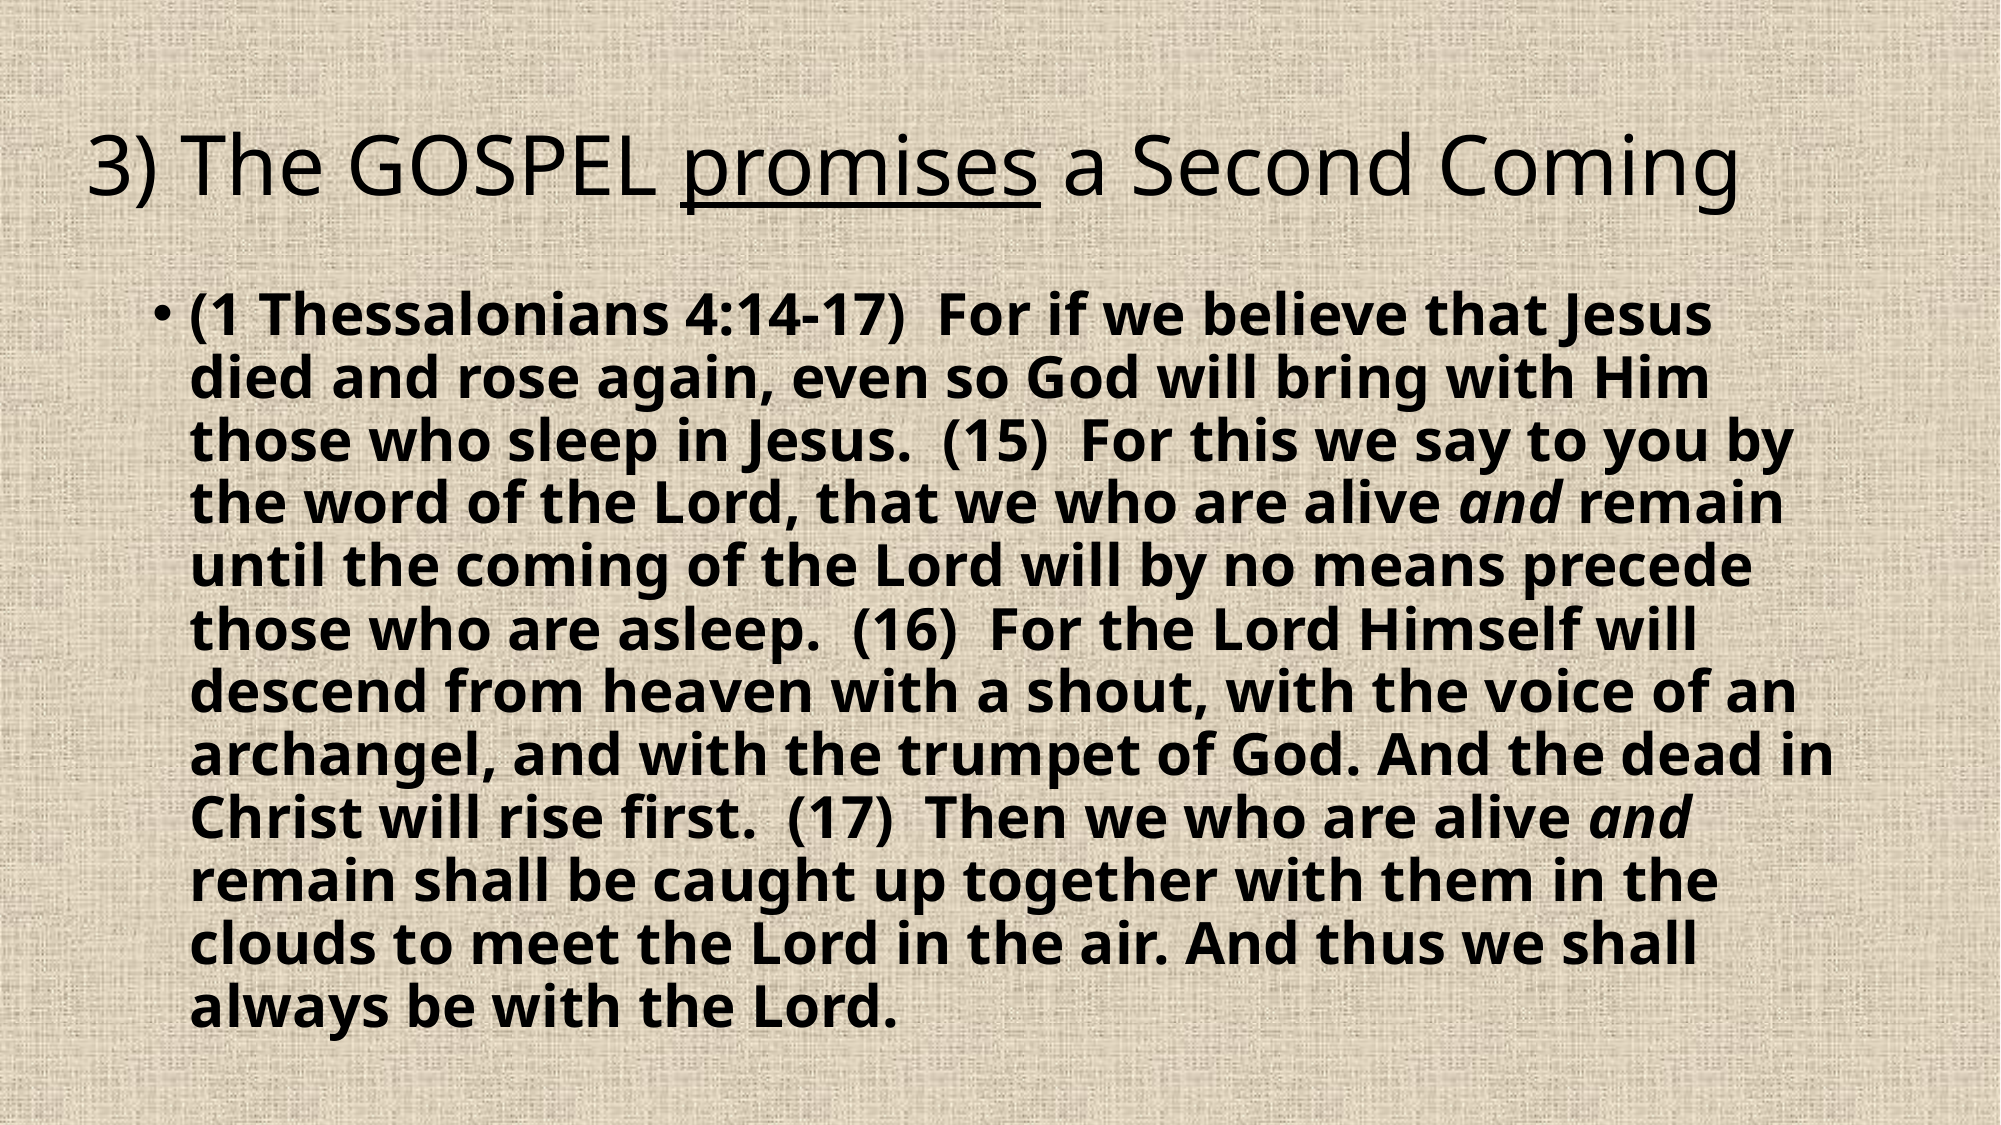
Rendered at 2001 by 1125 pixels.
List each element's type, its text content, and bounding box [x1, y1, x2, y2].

list (1 Thessalonians 4:14-17) For if we believe that Jesus died and rose again, even so God will bring with Him those who sleep in Jesus. (15) For this we say to you by the word of the Lord, that we who are alive and remain until the coming of the Lord will by no means precede those who are asleep. (16) For the Lord Himself will descend from heaven with a shout, with the voice of an archangel, and with the trumpet of God. And the dead in Christ will rise first. (17) Then we who are alive and remain shall be caught up together with them in the clouds to meet the Lord in the air. And thus we shall always be with the Lord. [137, 277, 1863, 1014]
picture [0, 0, 2001, 1125]
title 3) The GOSPEL promises a Second Coming [71, 59, 1918, 278]
